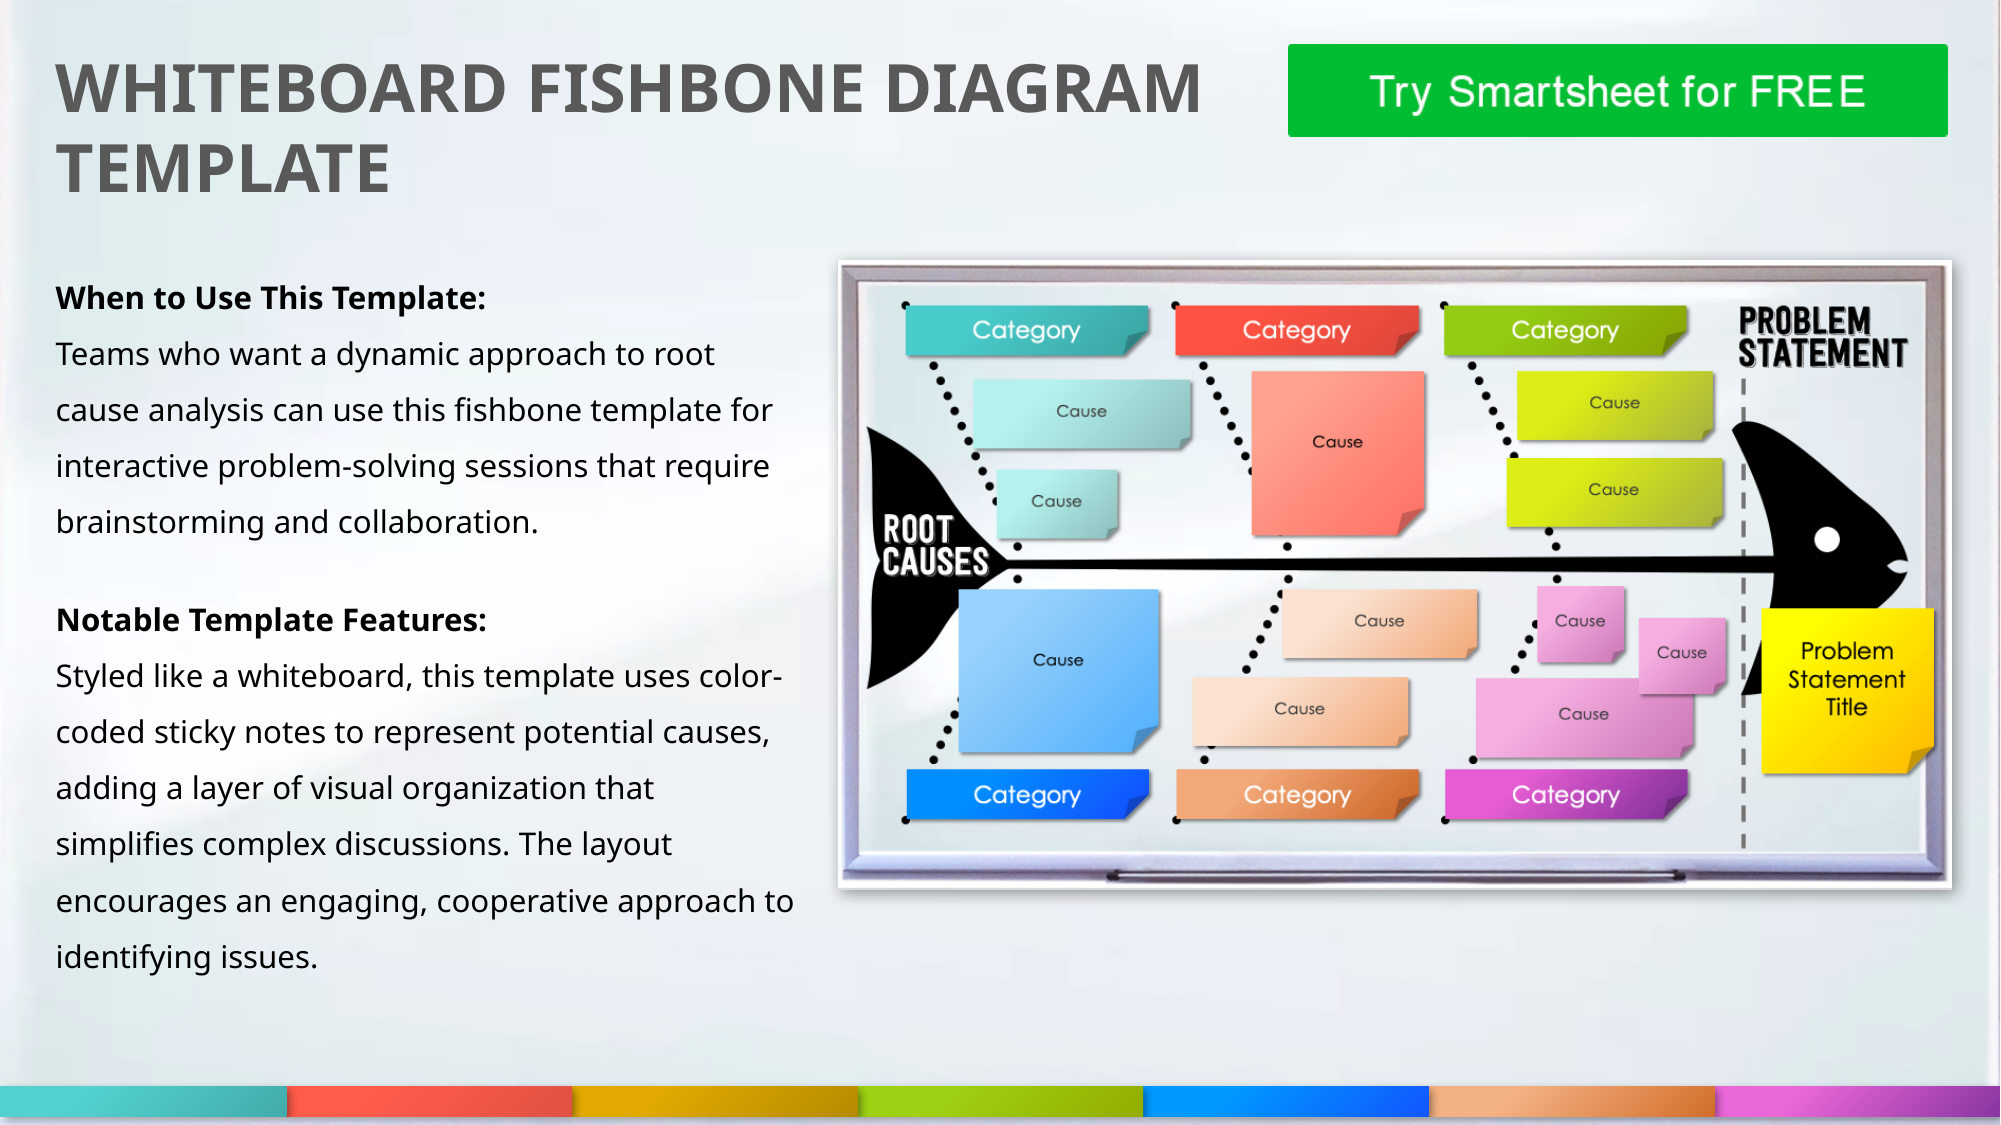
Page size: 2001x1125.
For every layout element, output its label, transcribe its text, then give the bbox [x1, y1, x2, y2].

text_box [1149, 1085, 1430, 1117]
picture [0, 0, 2001, 1125]
text_box [1435, 1085, 1715, 1117]
text_box [0, 1085, 287, 1117]
text_box [578, 1085, 859, 1117]
text_box [1720, 1085, 2000, 1117]
text_box [862, 1085, 1144, 1117]
text_box When to Use This Template: Teams who want a dynamic approach to root cause analysis can use this fishbone template for interactive problem-solving sessions that require brainstorming and collaboration. Notable Template Features: Styled like a whiteboard, this template uses color-coded sticky notes to represent potential causes, adding a layer of visual organization that simplifies complex discussions. The layout encourages an engaging, cooperative approach to identifying issues. [40, 251, 812, 982]
text_box [292, 1085, 573, 1117]
text_box WHITEBOARD FISHBONE DIAGRAM TEMPLATE [40, 38, 1222, 214]
